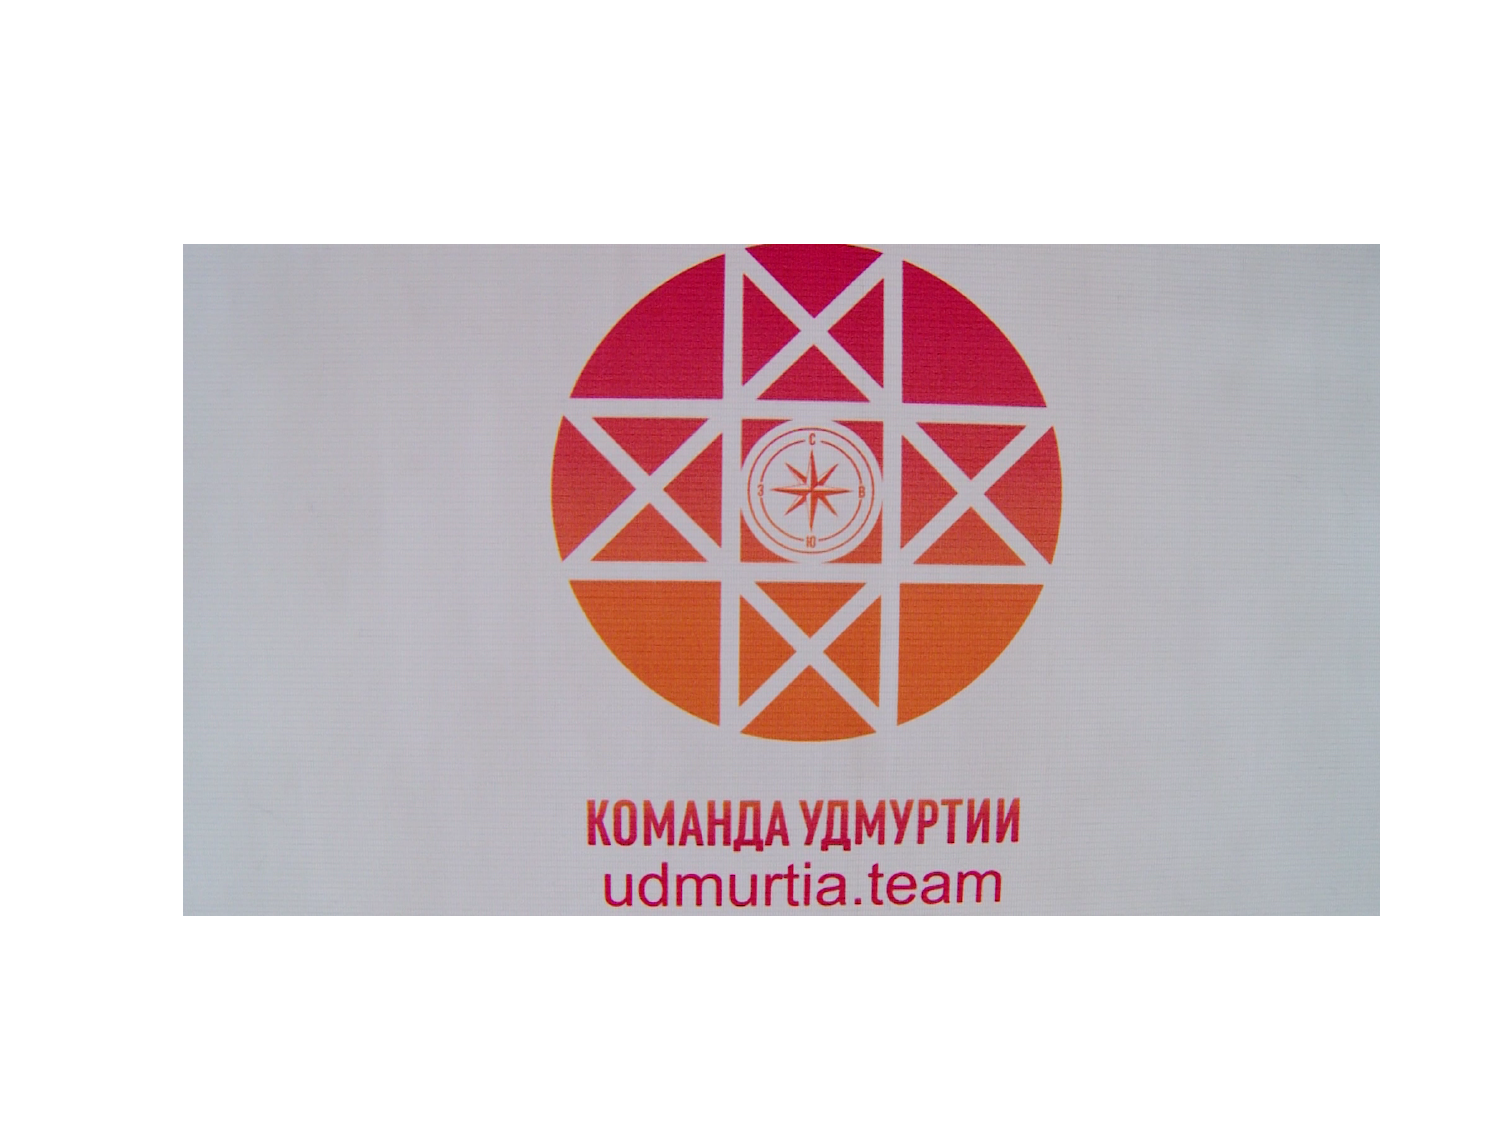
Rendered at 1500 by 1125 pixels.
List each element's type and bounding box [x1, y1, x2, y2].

text_box [182, 243, 1381, 918]
